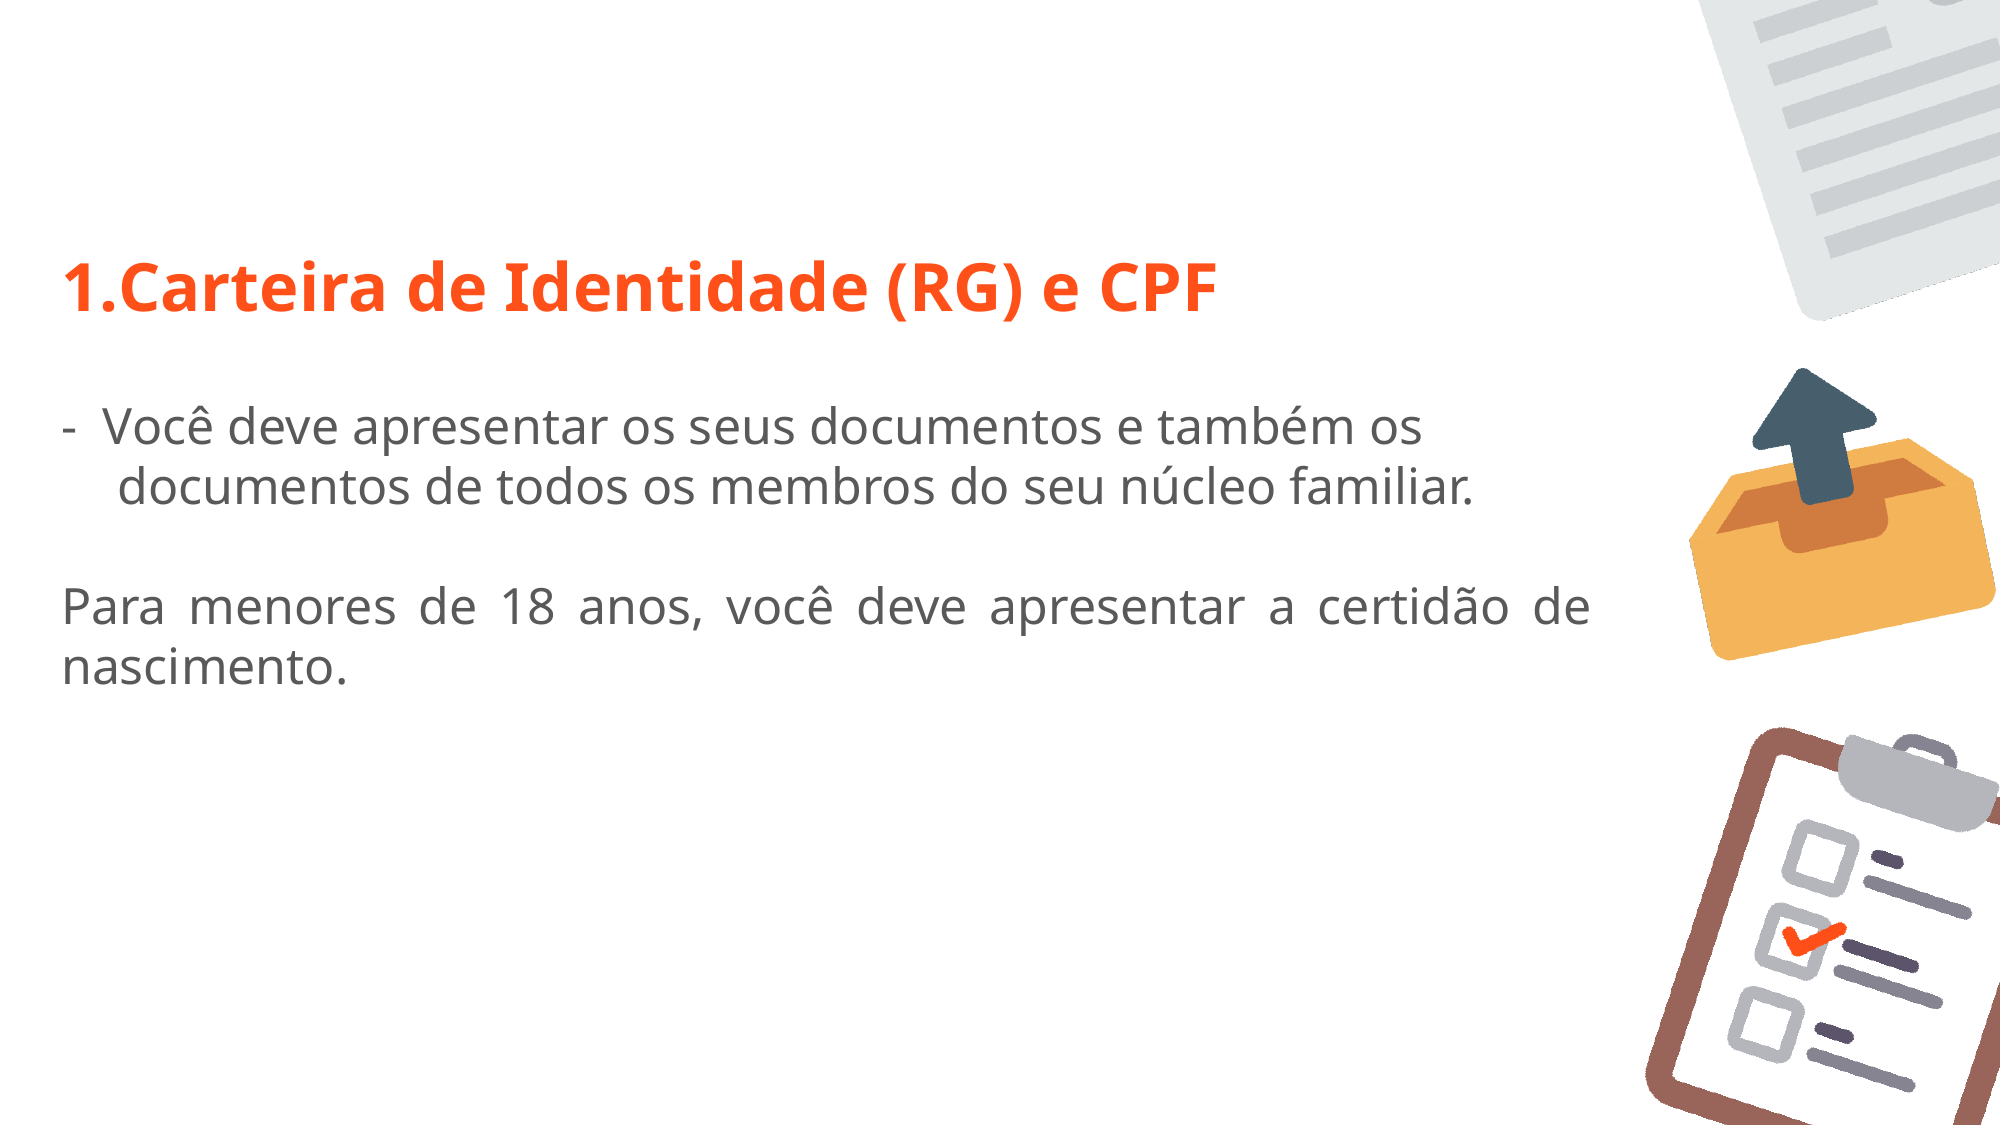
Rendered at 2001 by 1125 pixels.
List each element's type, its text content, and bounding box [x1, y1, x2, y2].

picture [1658, 329, 2000, 672]
picture [1675, 0, 2000, 333]
picture [1592, 671, 2000, 1125]
text_box Carteira de Identidade (RG) e CPF - Você deve apresentar os seus documentos e também os documentos de todos os membros do seu núcleo familiar. Para menores de 18 anos, você deve apresentar a certidão de nascimento. [46, 237, 1607, 852]
